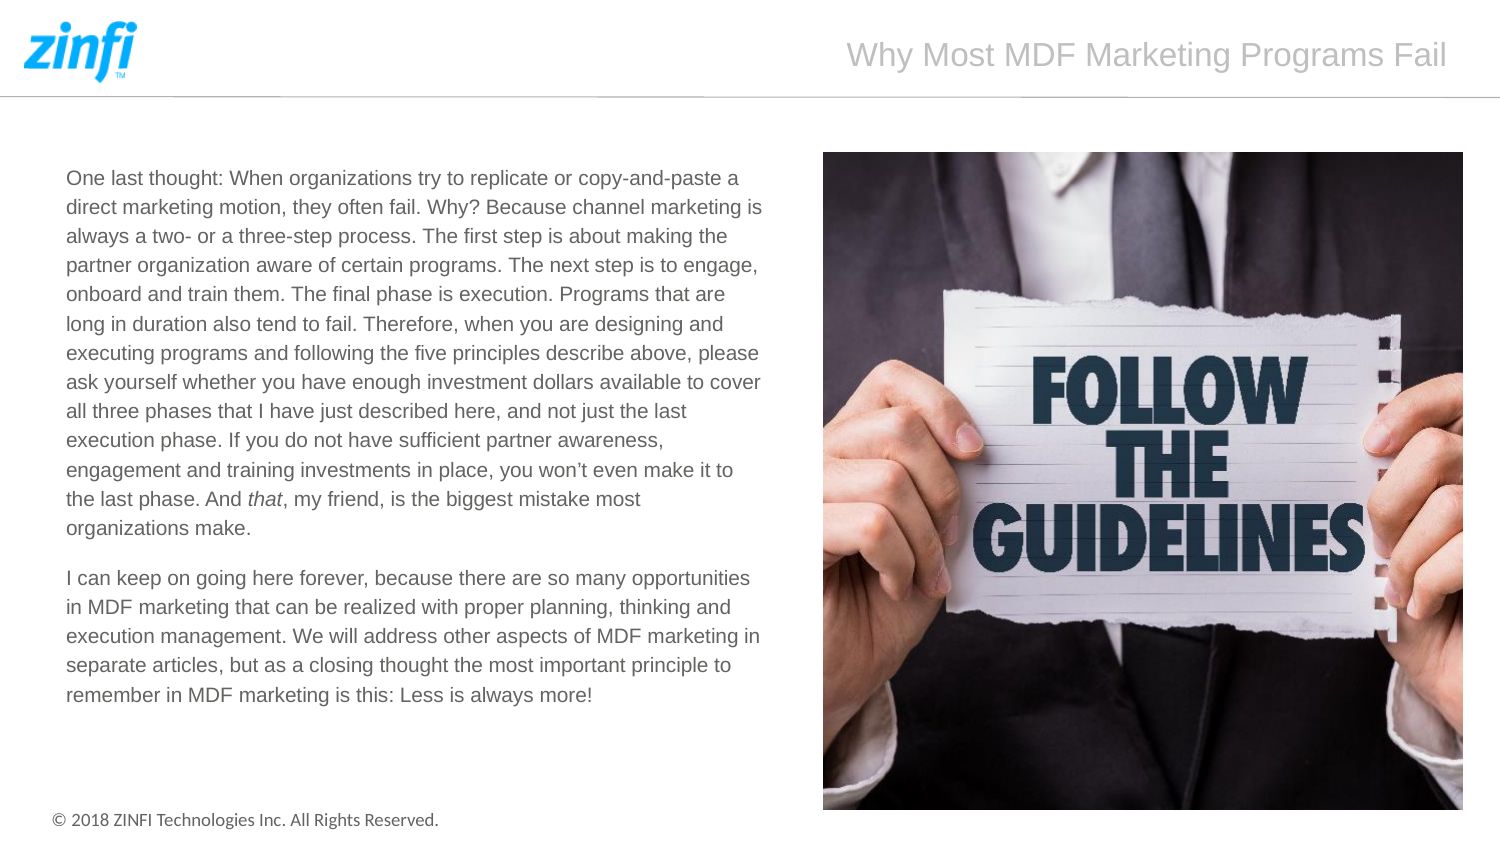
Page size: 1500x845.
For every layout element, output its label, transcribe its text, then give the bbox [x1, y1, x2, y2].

list Why Most MDF Marketing Programs Fail [189, 6, 1463, 78]
picture [24, 21, 137, 83]
picture [122, 21, 137, 25]
picture [823, 152, 1463, 810]
list One last thought: When organizations try to replicate or copy-and-paste a direct marketing motion, they often fail. Why? Because channel marketing is always a two- or a three-step process. The first step is about making the partner organization aware of certain programs. The next step is to engage, onboard and train them. The final phase is execution. Programs that are long in duration also tend to fail. Therefore, when you are designing and executing programs and following the five principles describe above, please ask yourself whether you have enough investment dollars available to cover all three phases that I have just described here, and not just the last execution phase. If you do not have sufficient partner awareness, engagement and training investments in place, you won’t even make it to the last phase. And that, my friend, is the biggest mistake most organizations make. I can keep on going here forever, because there are so many opportunities in MDF marketing that can be realized with proper planning, thinking and execution management. We will address other aspects of MDF marketing in separate articles, but as a closing thought the most important principle to remember in MDF marketing is this: Less is always more! [51, 152, 781, 810]
